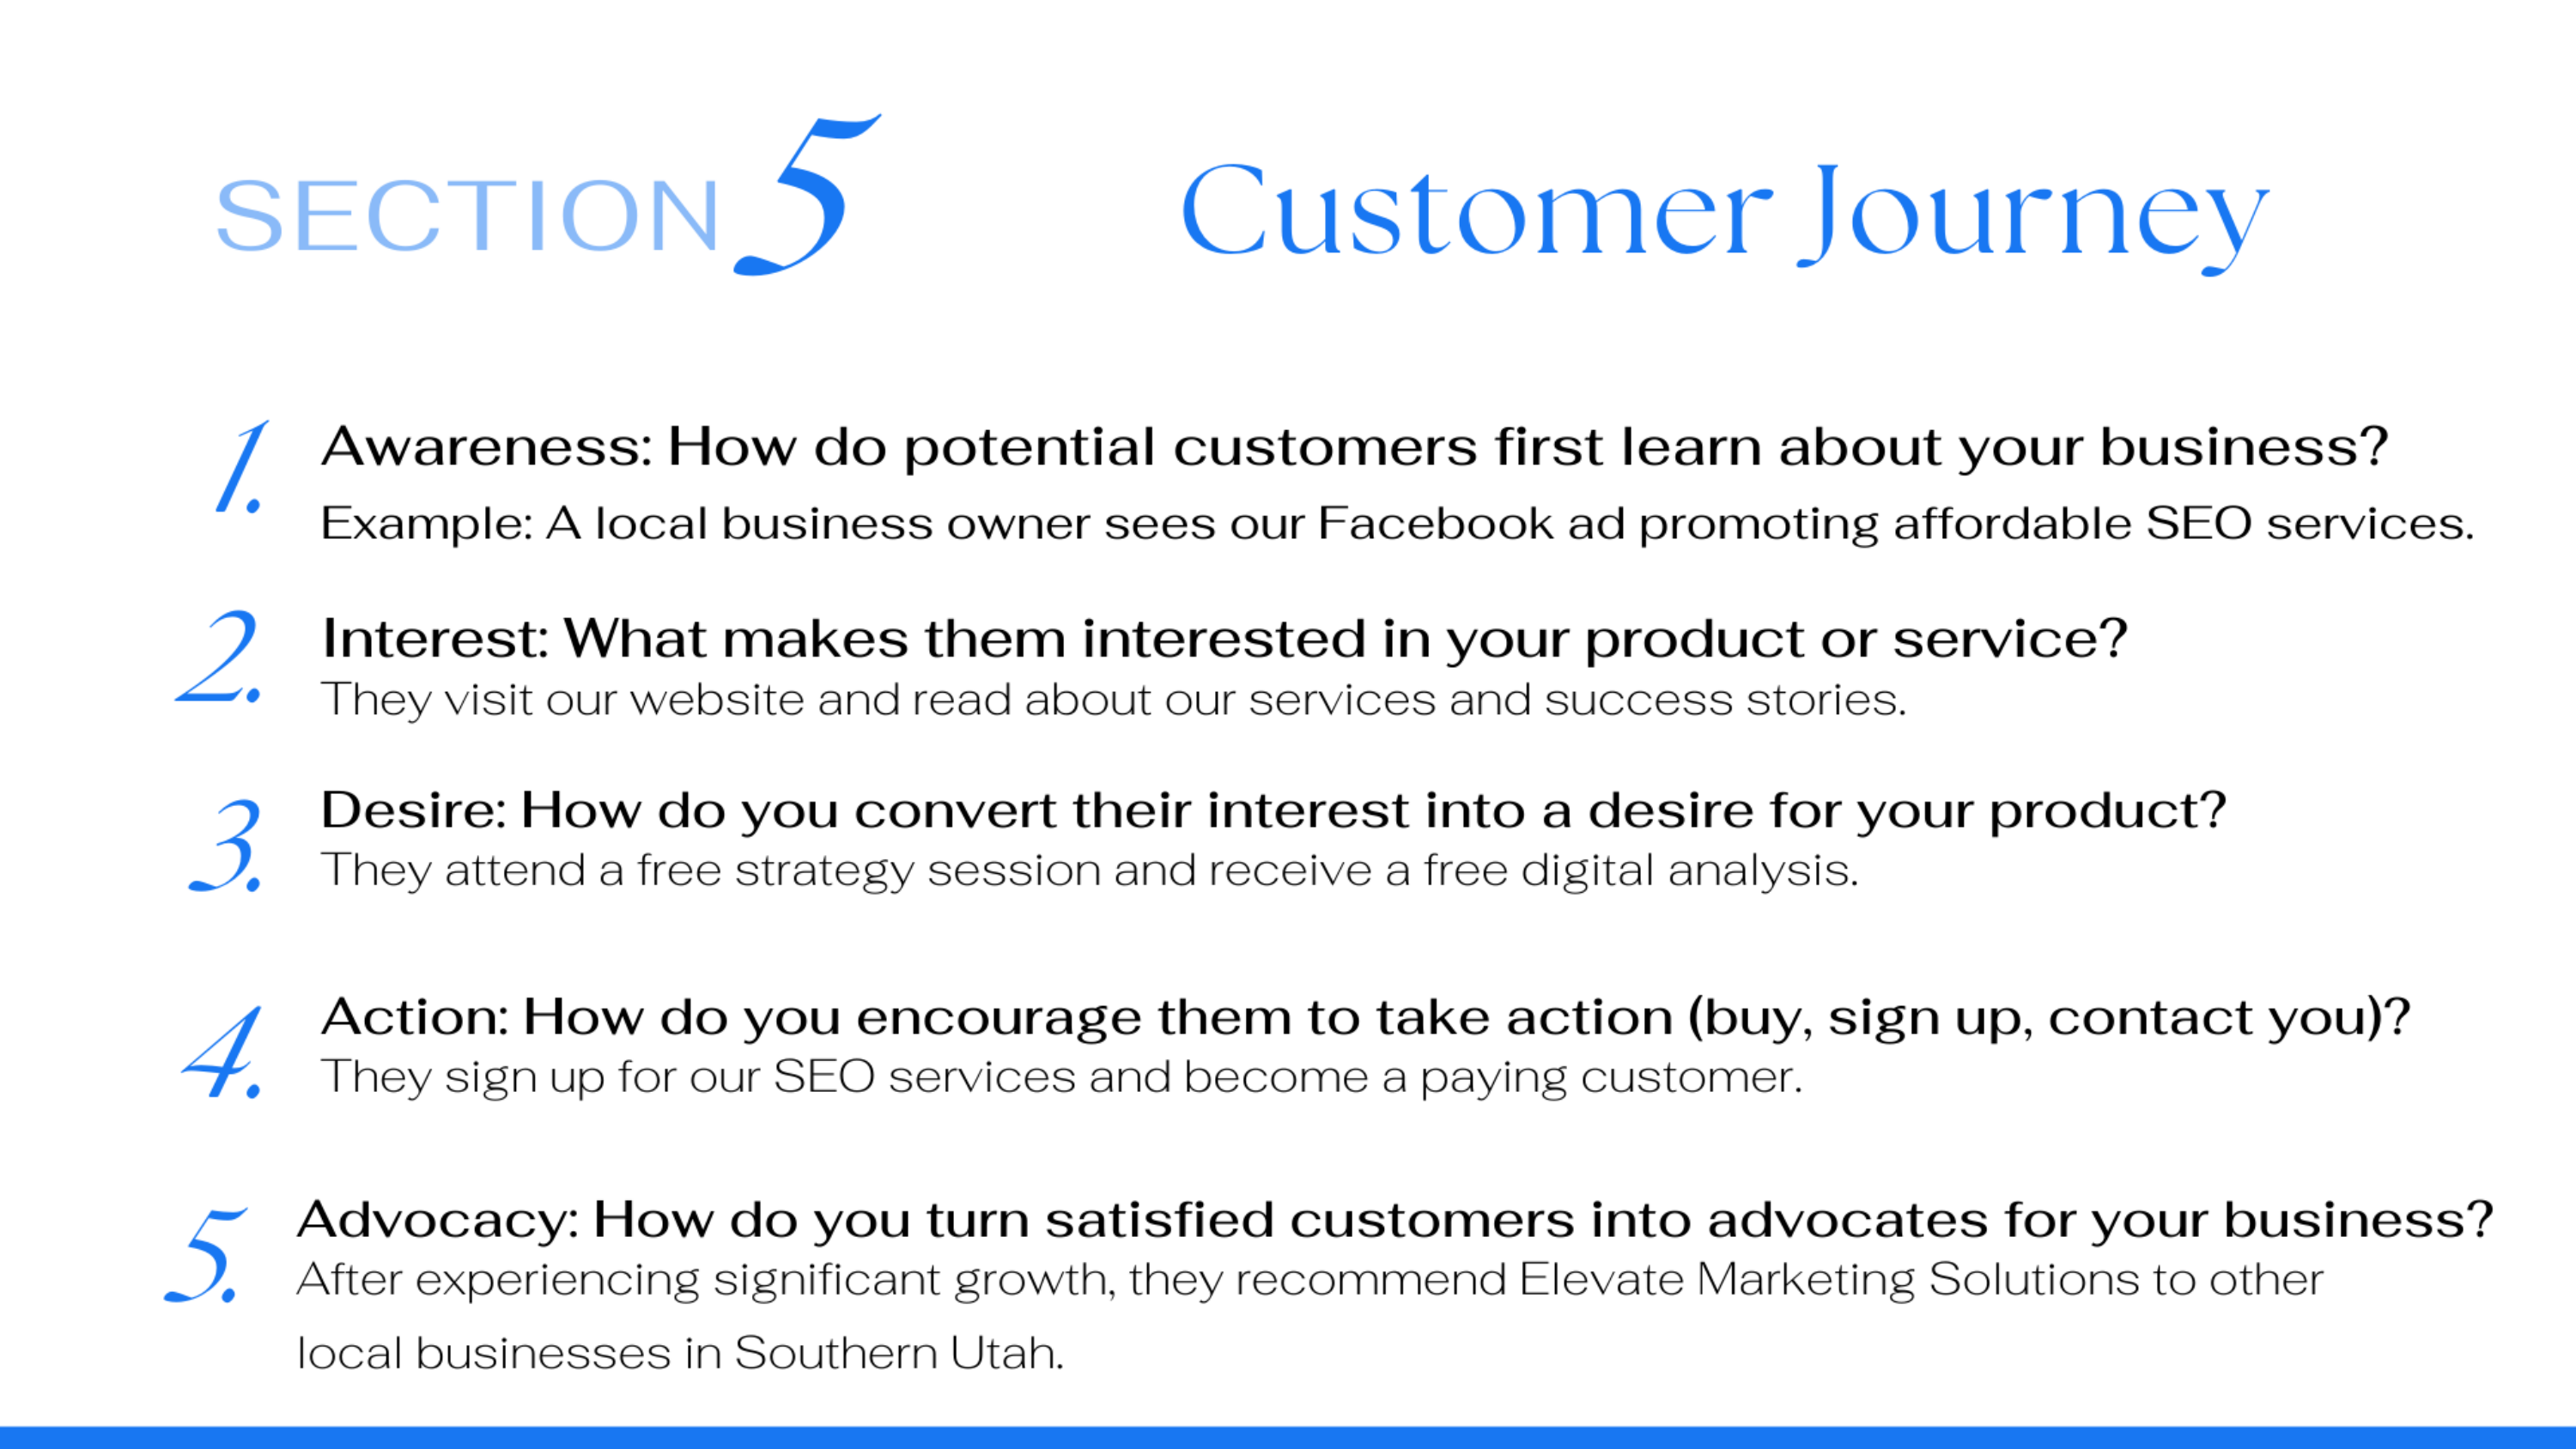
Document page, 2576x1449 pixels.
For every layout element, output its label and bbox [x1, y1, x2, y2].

text_box [0, 0, 2576, 1449]
